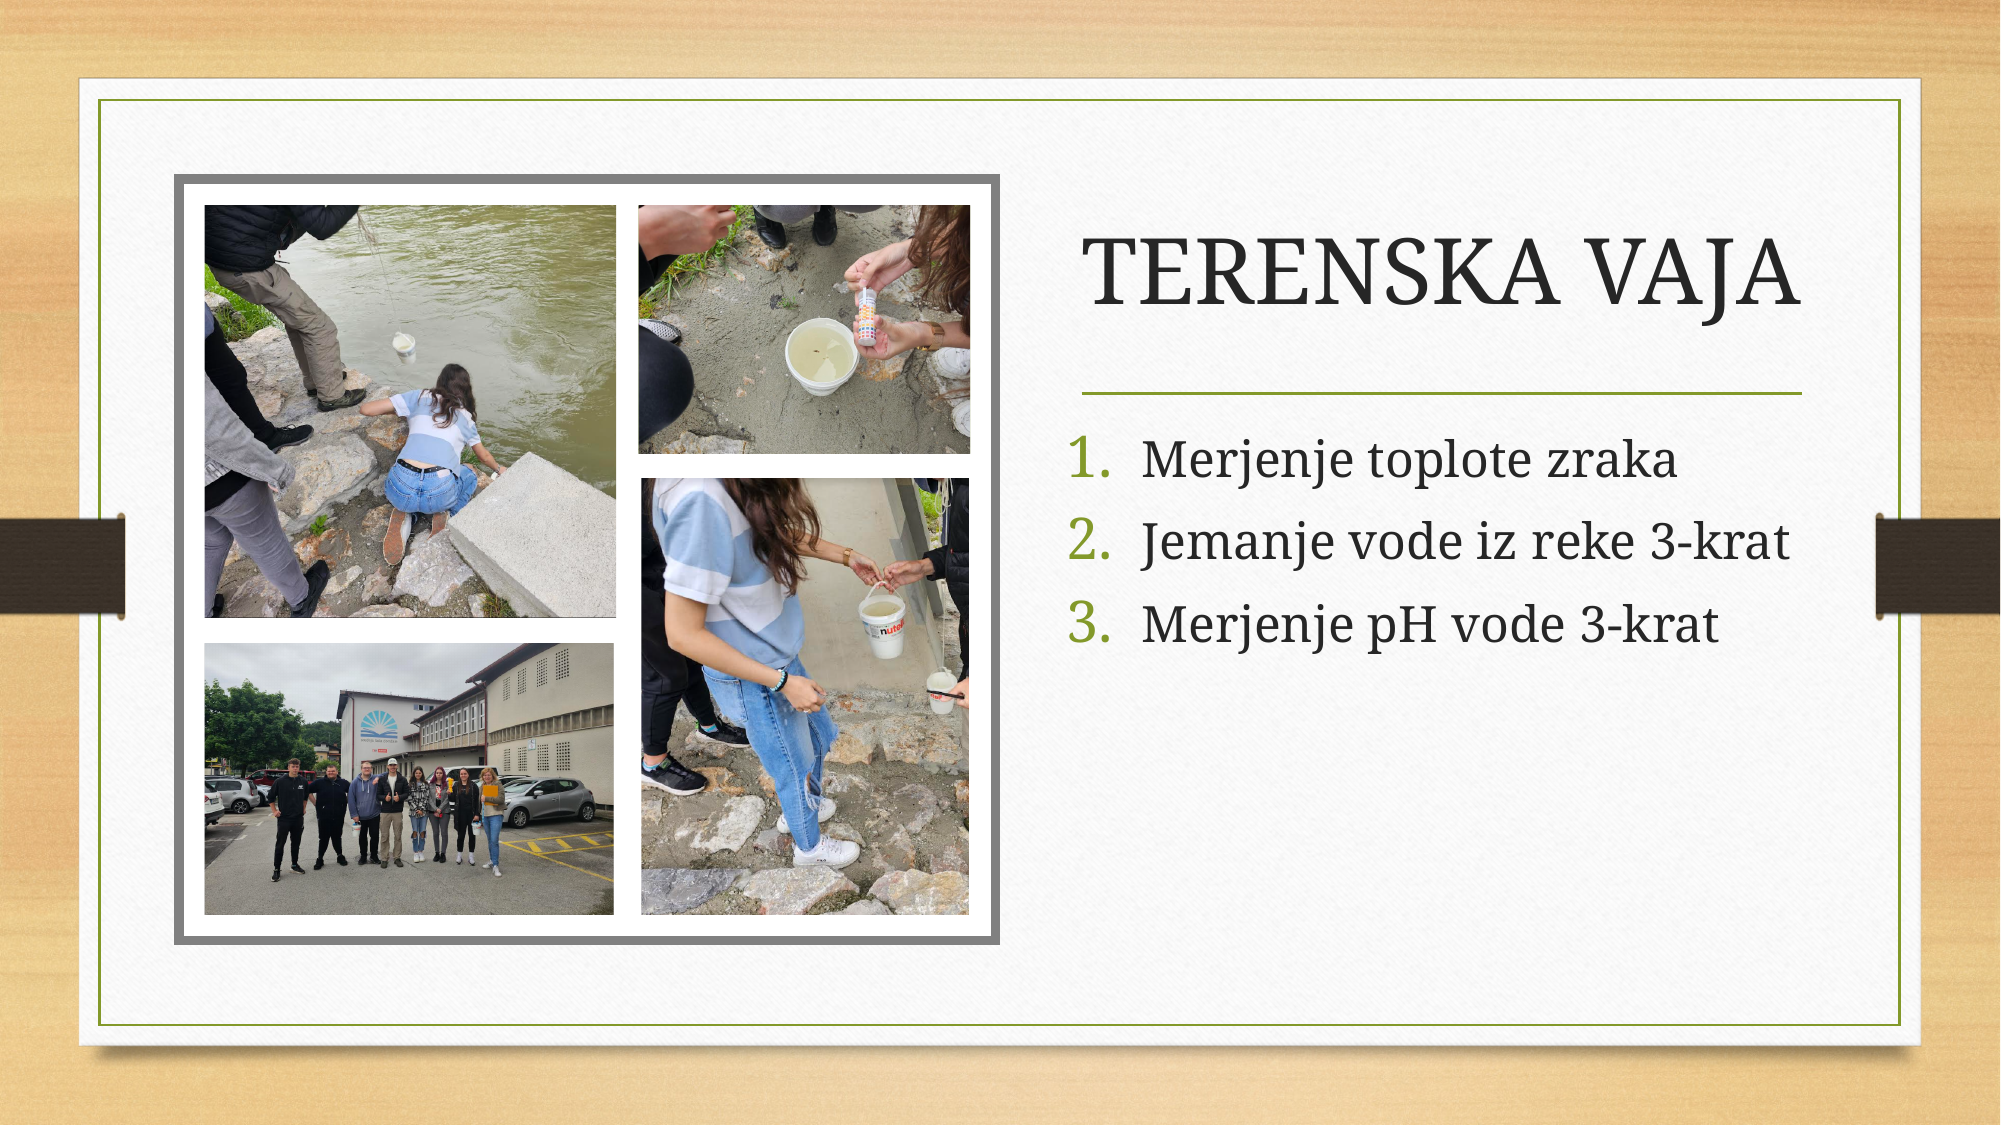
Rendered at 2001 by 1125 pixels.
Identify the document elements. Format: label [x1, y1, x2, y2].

picture [204, 643, 614, 916]
picture [204, 205, 617, 618]
picture [641, 478, 970, 916]
text_box [0, 0, 2000, 1125]
picture [638, 205, 971, 454]
